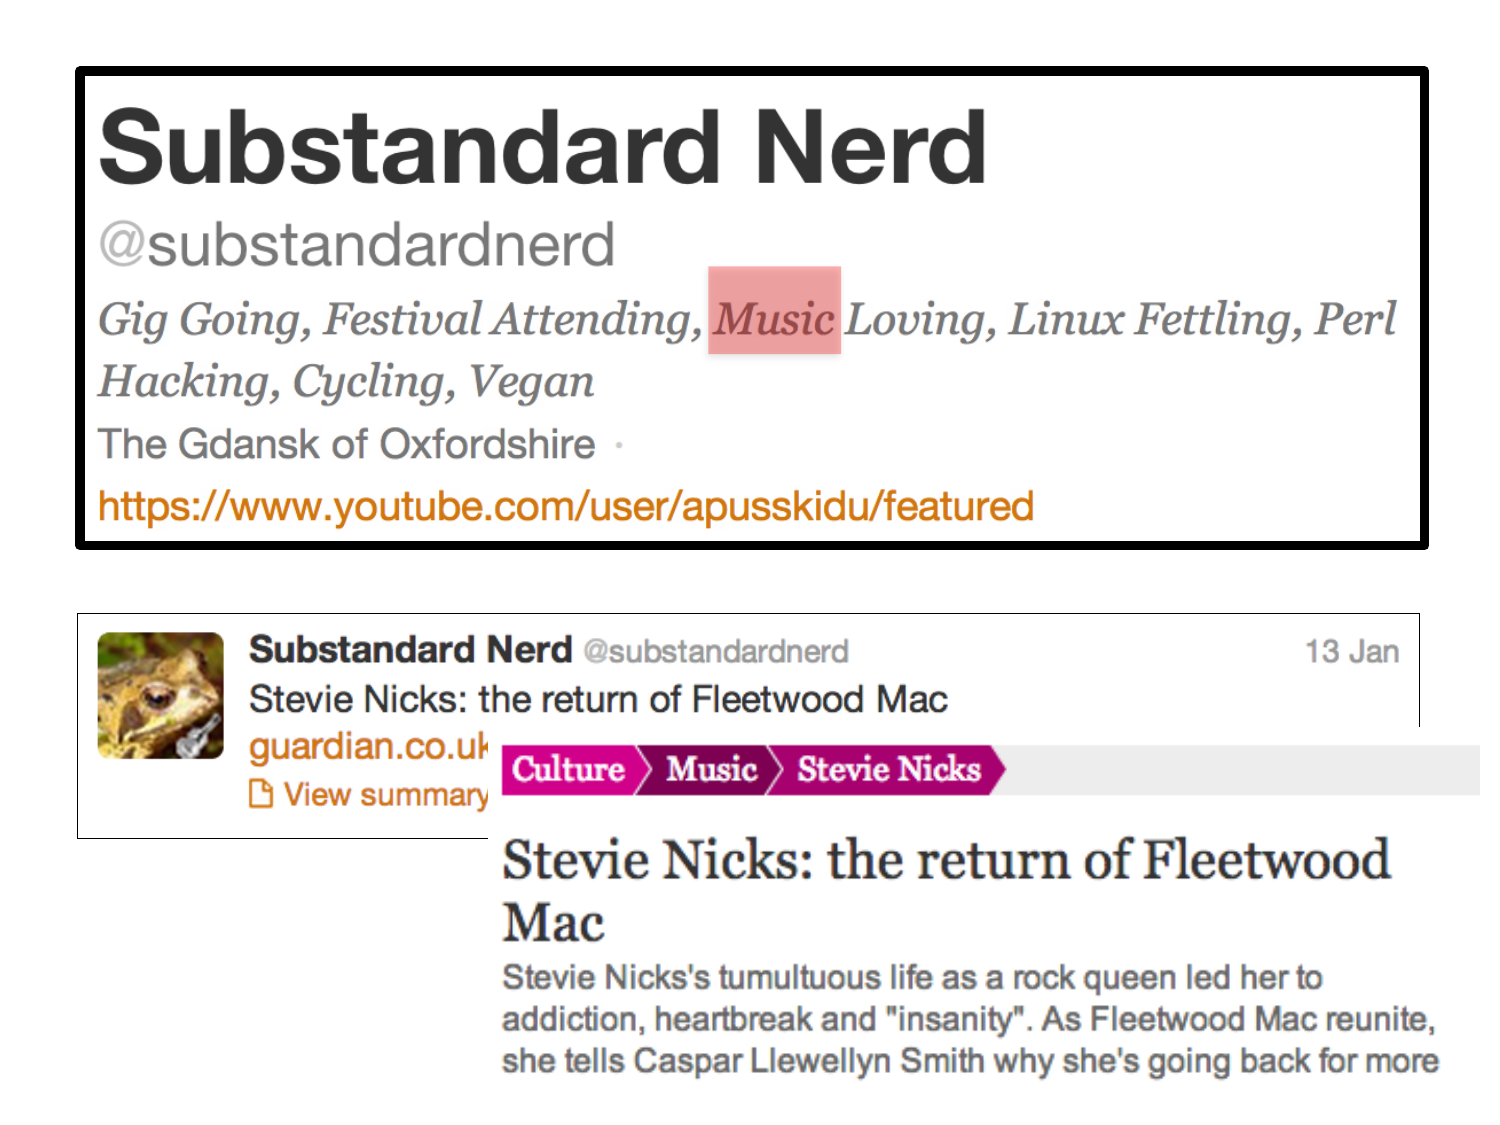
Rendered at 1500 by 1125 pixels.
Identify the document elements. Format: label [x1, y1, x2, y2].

picture [84, 75, 1421, 541]
picture [77, 613, 1481, 1125]
